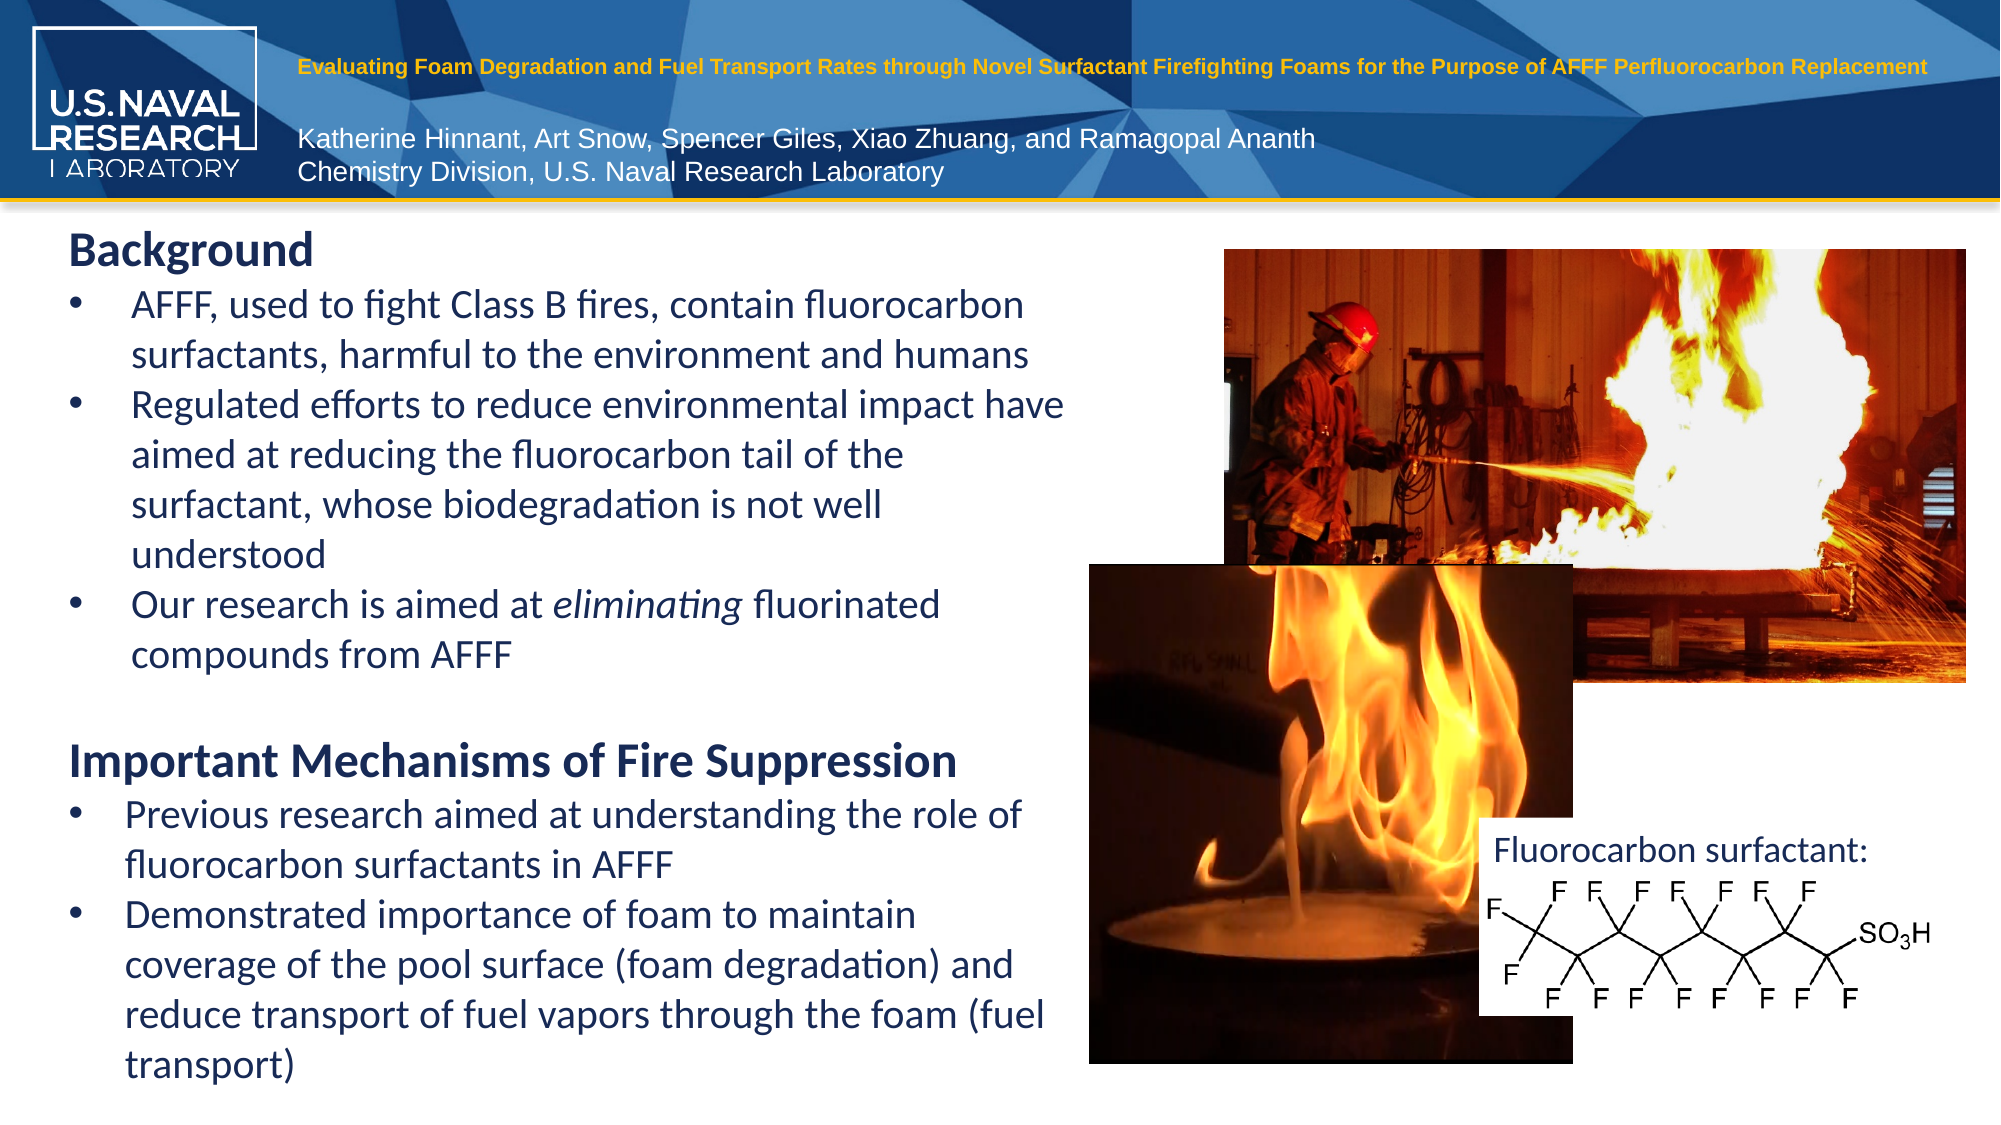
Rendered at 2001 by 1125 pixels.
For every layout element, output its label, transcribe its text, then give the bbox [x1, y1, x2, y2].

picture [1089, 249, 1966, 1065]
text_box Fluorocarbon surfactant: [1579, 817, 1941, 877]
picture [0, 0, 2000, 199]
text_box Background AFFF, used to fight Class B fires, contain fluorocarbon surfactants, harmful to the environment and humans Regulated efforts to reduce environmental impact have aimed at reducing the fluorocarbon tail of the surfactant, whose biodegradation is not well understood Our research is aimed at eliminating fluorinated compounds from AFFF Important Mechanisms of Fire Suppression Previous research aimed at understanding the role of fluorocarbon surfactants in AFFF Demonstrated importance of foam to maintain coverage of the pool surface (foam degradation) and reduce transport of fuel vapors through the foam (fuel transport) [53, 212, 1081, 1095]
